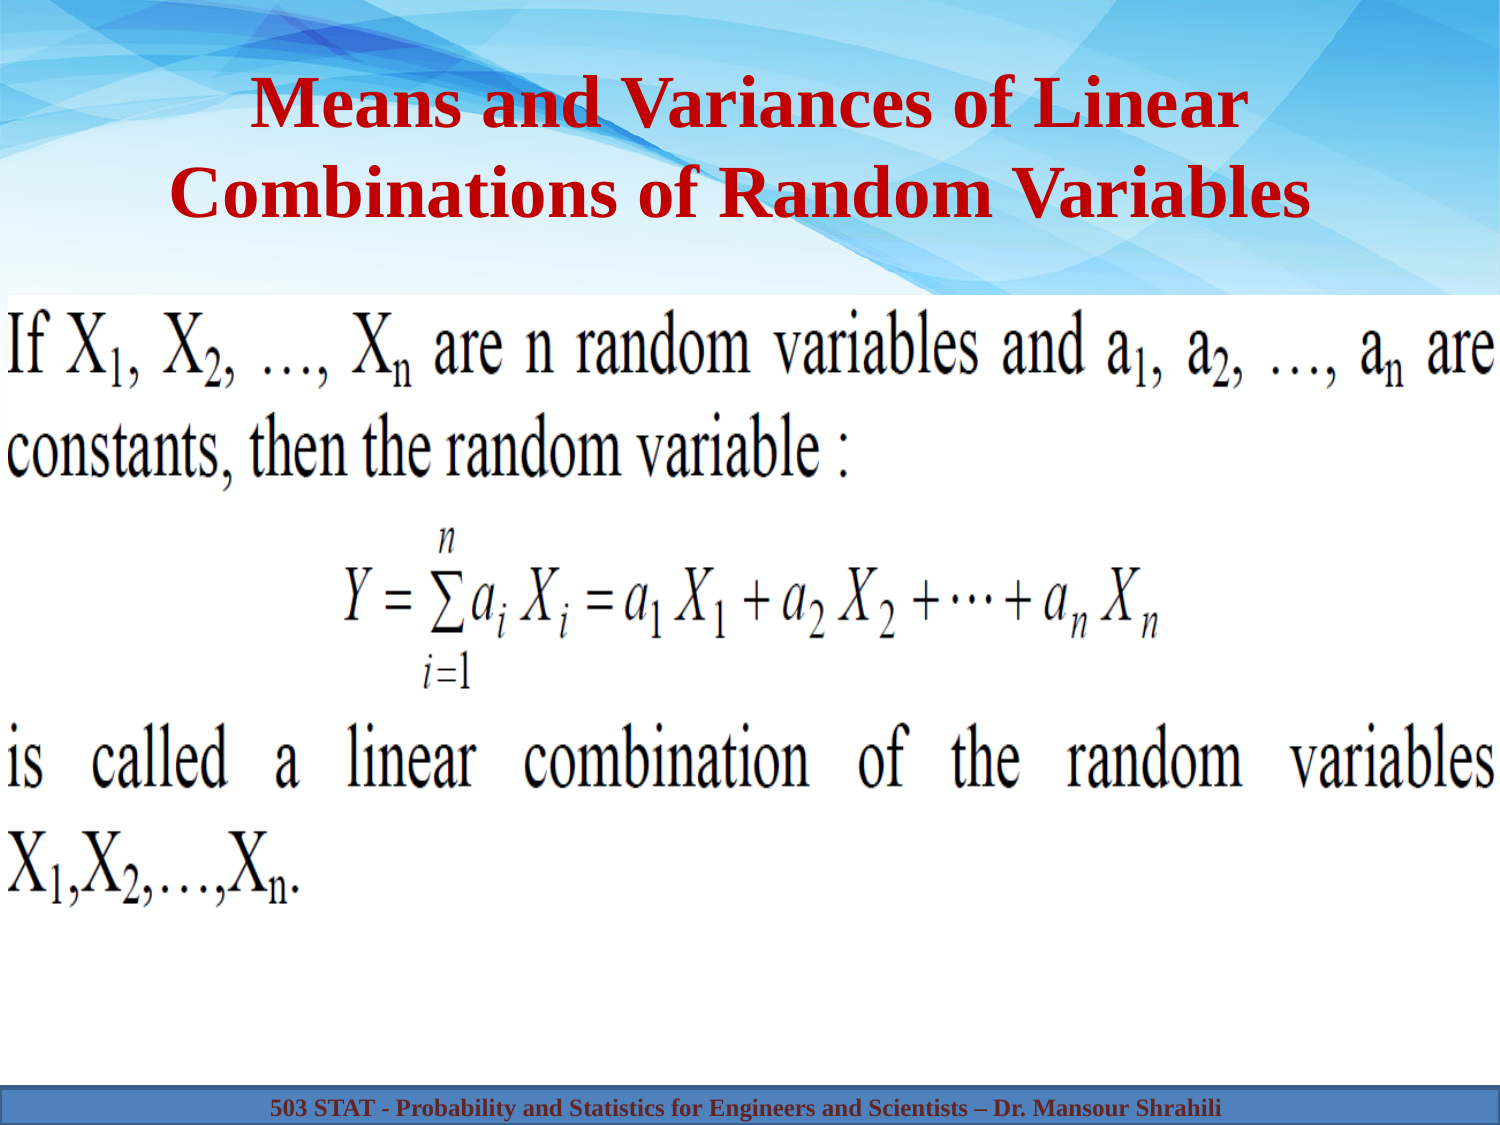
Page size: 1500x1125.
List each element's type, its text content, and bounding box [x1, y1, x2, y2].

title Means and Variances of Linear Combinations of Random Variables [75, 45, 1425, 233]
picture [0, 0, 1500, 1085]
